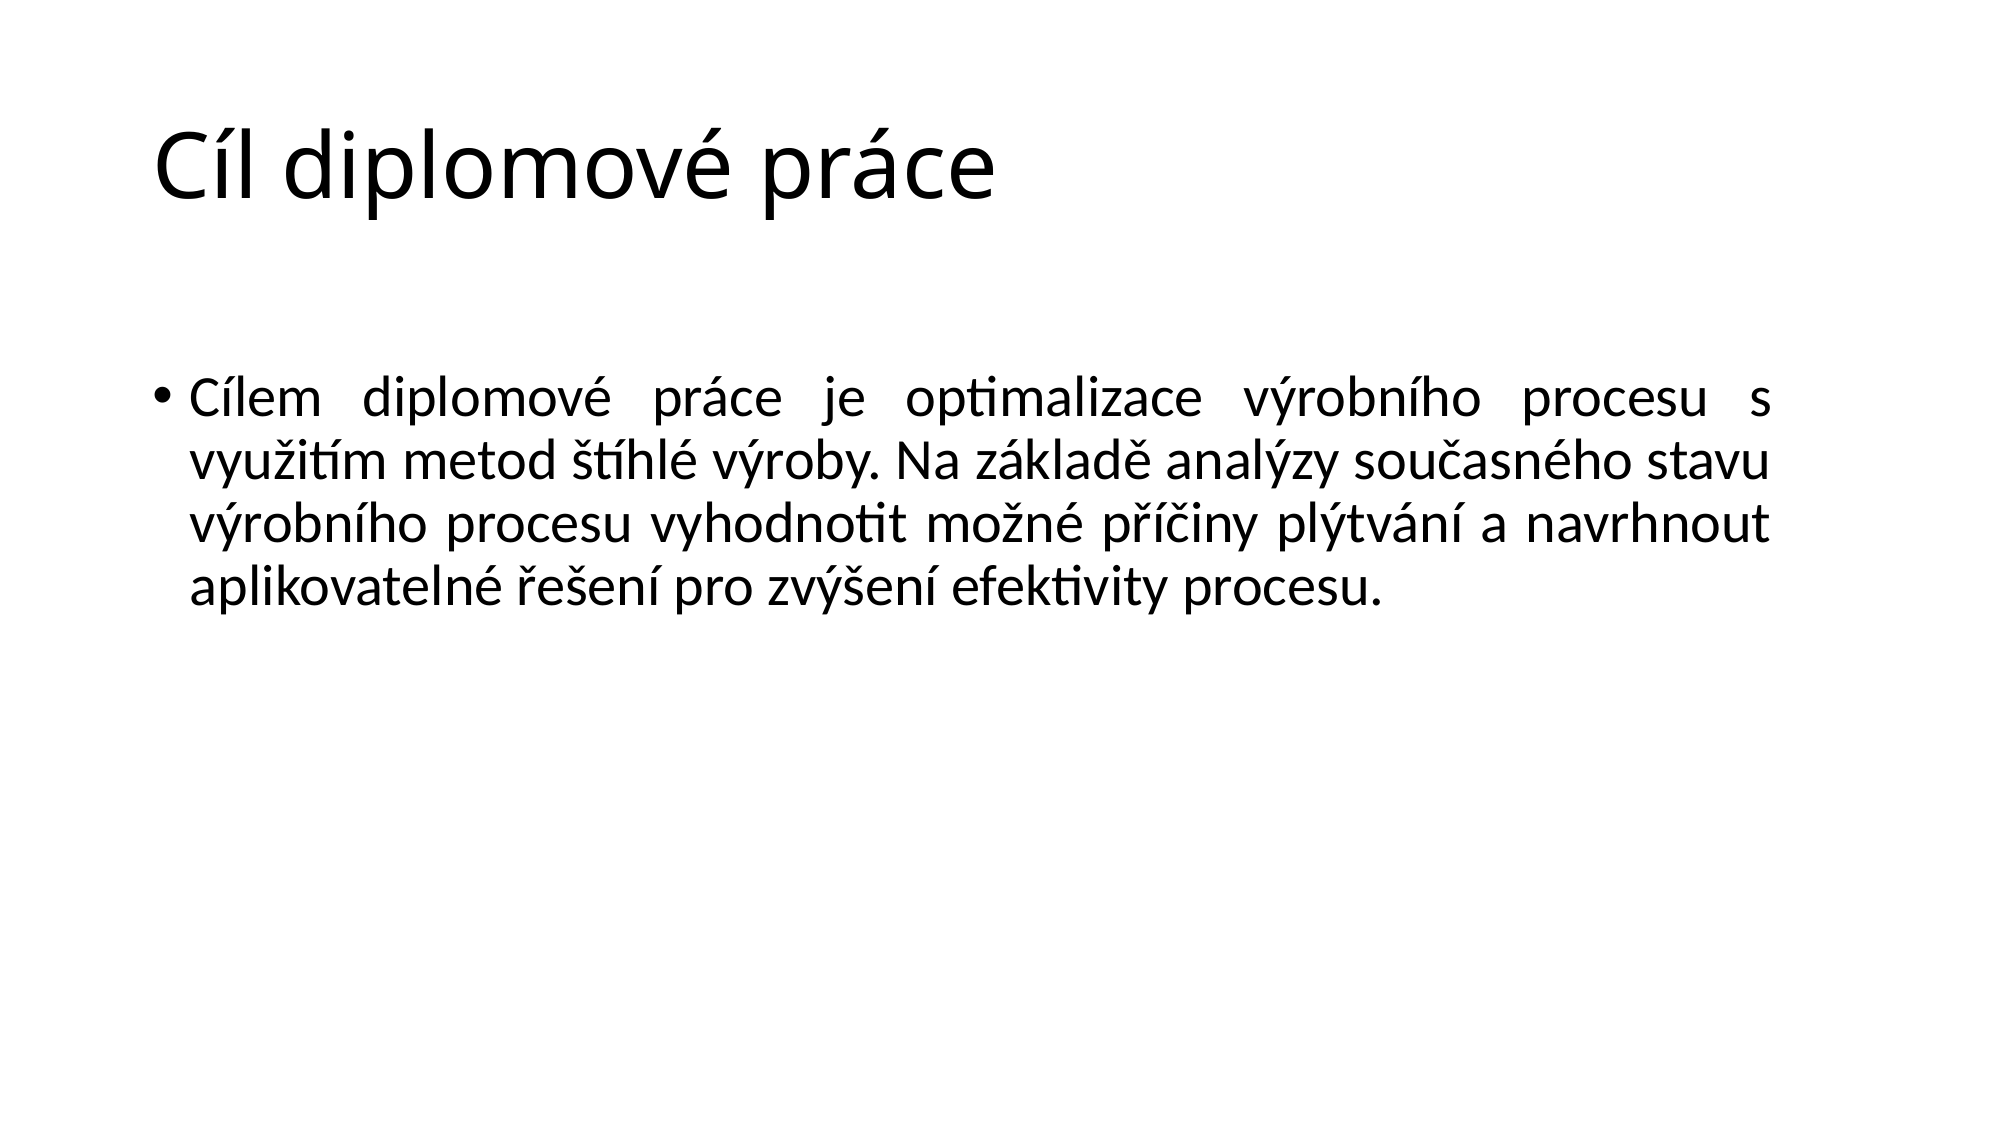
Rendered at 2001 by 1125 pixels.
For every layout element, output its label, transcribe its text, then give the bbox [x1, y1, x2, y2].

title Cíl diplomové práce [137, 59, 1863, 278]
list Cílem diplomové práce je optimalizace výrobního procesu s využitím metod štíhlé výroby. Na základě analýzy současného stavu výrobního procesu vyhodnotit možné příčiny plýtvání a navrhnout aplikovatelné řešení pro zvýšení efektivity procesu. [137, 358, 1788, 750]
